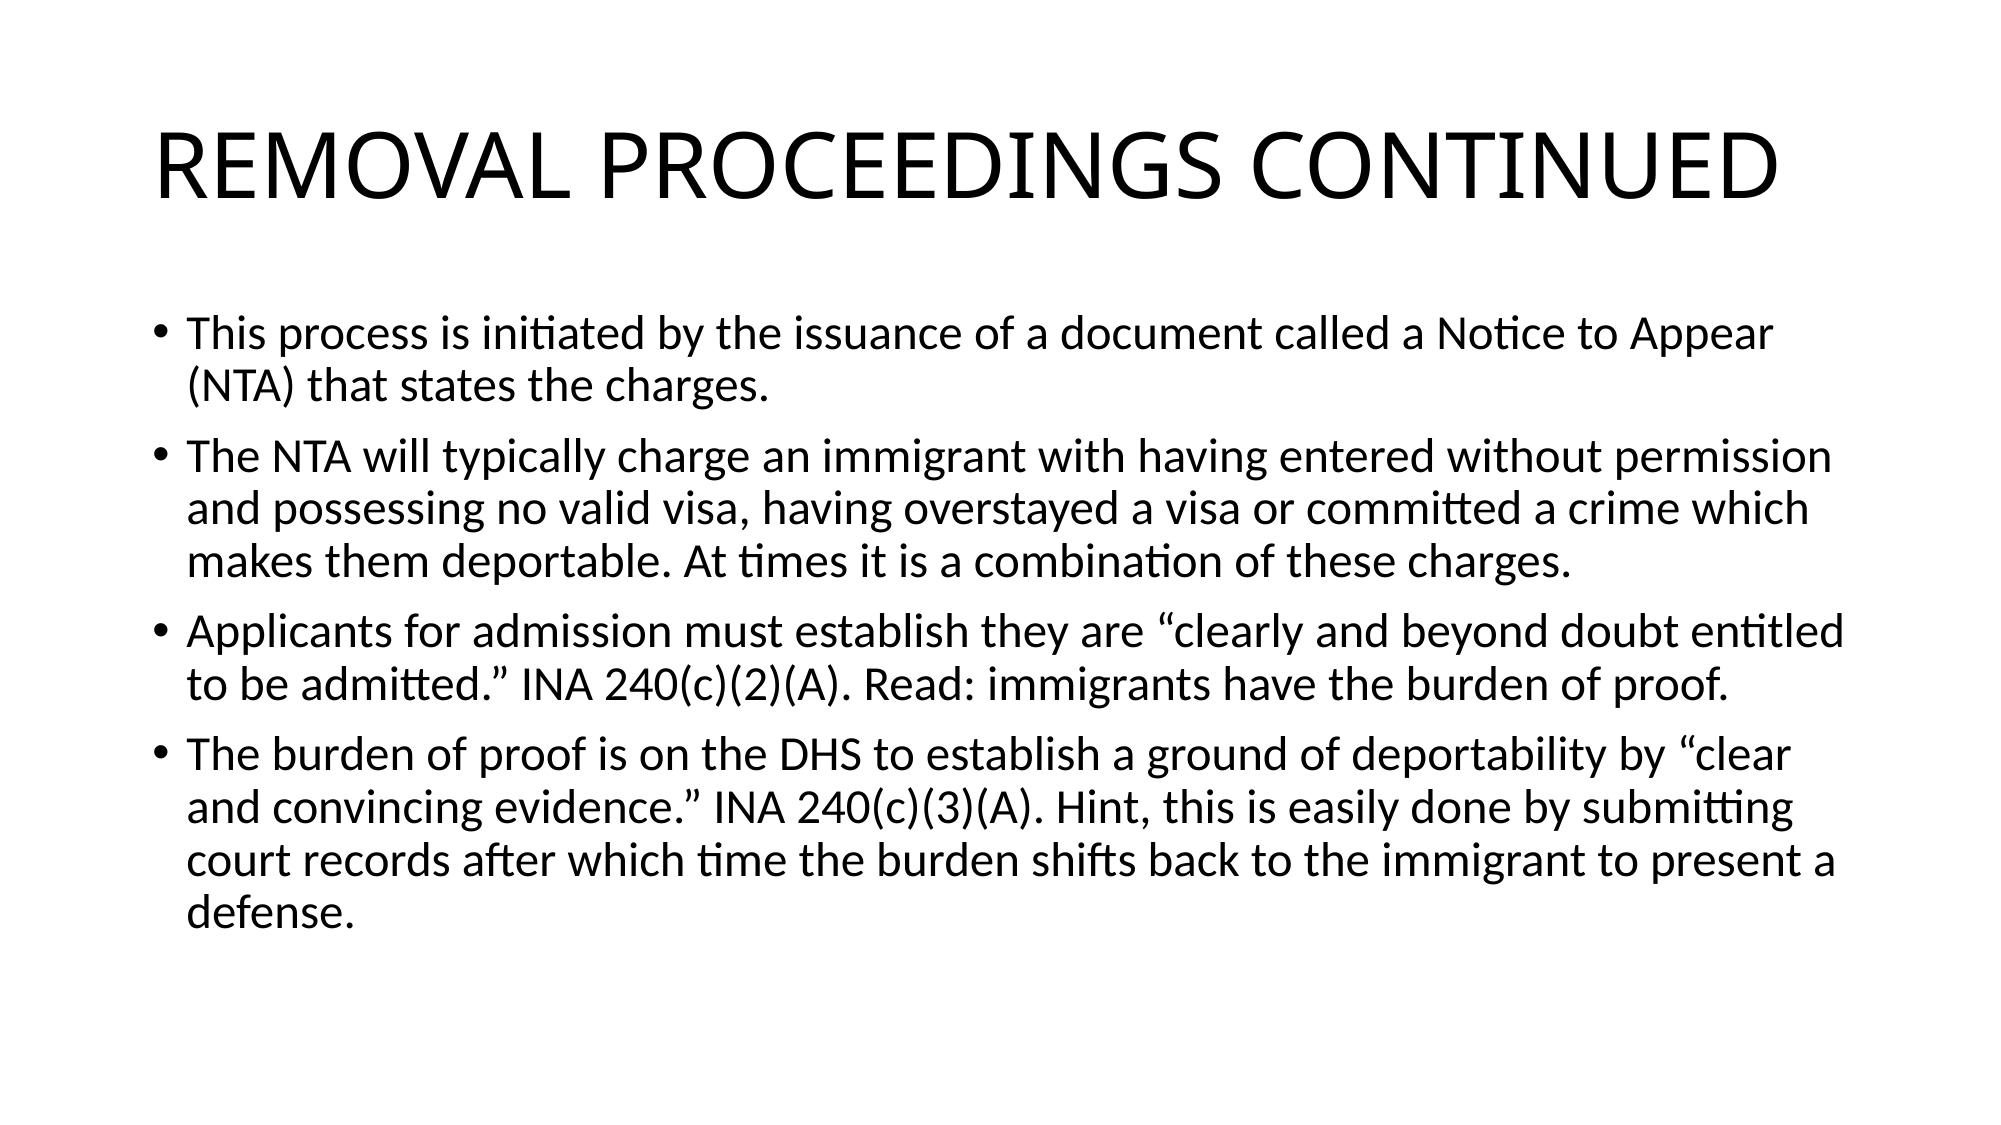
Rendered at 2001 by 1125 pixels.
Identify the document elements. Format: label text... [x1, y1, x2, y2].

title REMOVAL PROCEEDINGS CONTINUED [137, 59, 1863, 278]
list This process is initiated by the issuance of a document called a Notice to Appear (NTA) that states the charges. The NTA will typically charge an immigrant with having entered without permission and possessing no valid visa, having overstayed a visa or committed a crime which makes them deportable. At times it is a combination of these charges. Applicants for admission must establish they are “clearly and beyond doubt entitled to be admitted.” INA 240(c)(2)(A). Read: immigrants have the burden of proof. The burden of proof is on the DHS to establish a ground of deportability by “clear and convincing evidence.” INA 240(c)(3)(A). Hint, this is easily done by submitting court records after which time the burden shifts back to the immigrant to present a defense. [137, 299, 1863, 1014]
